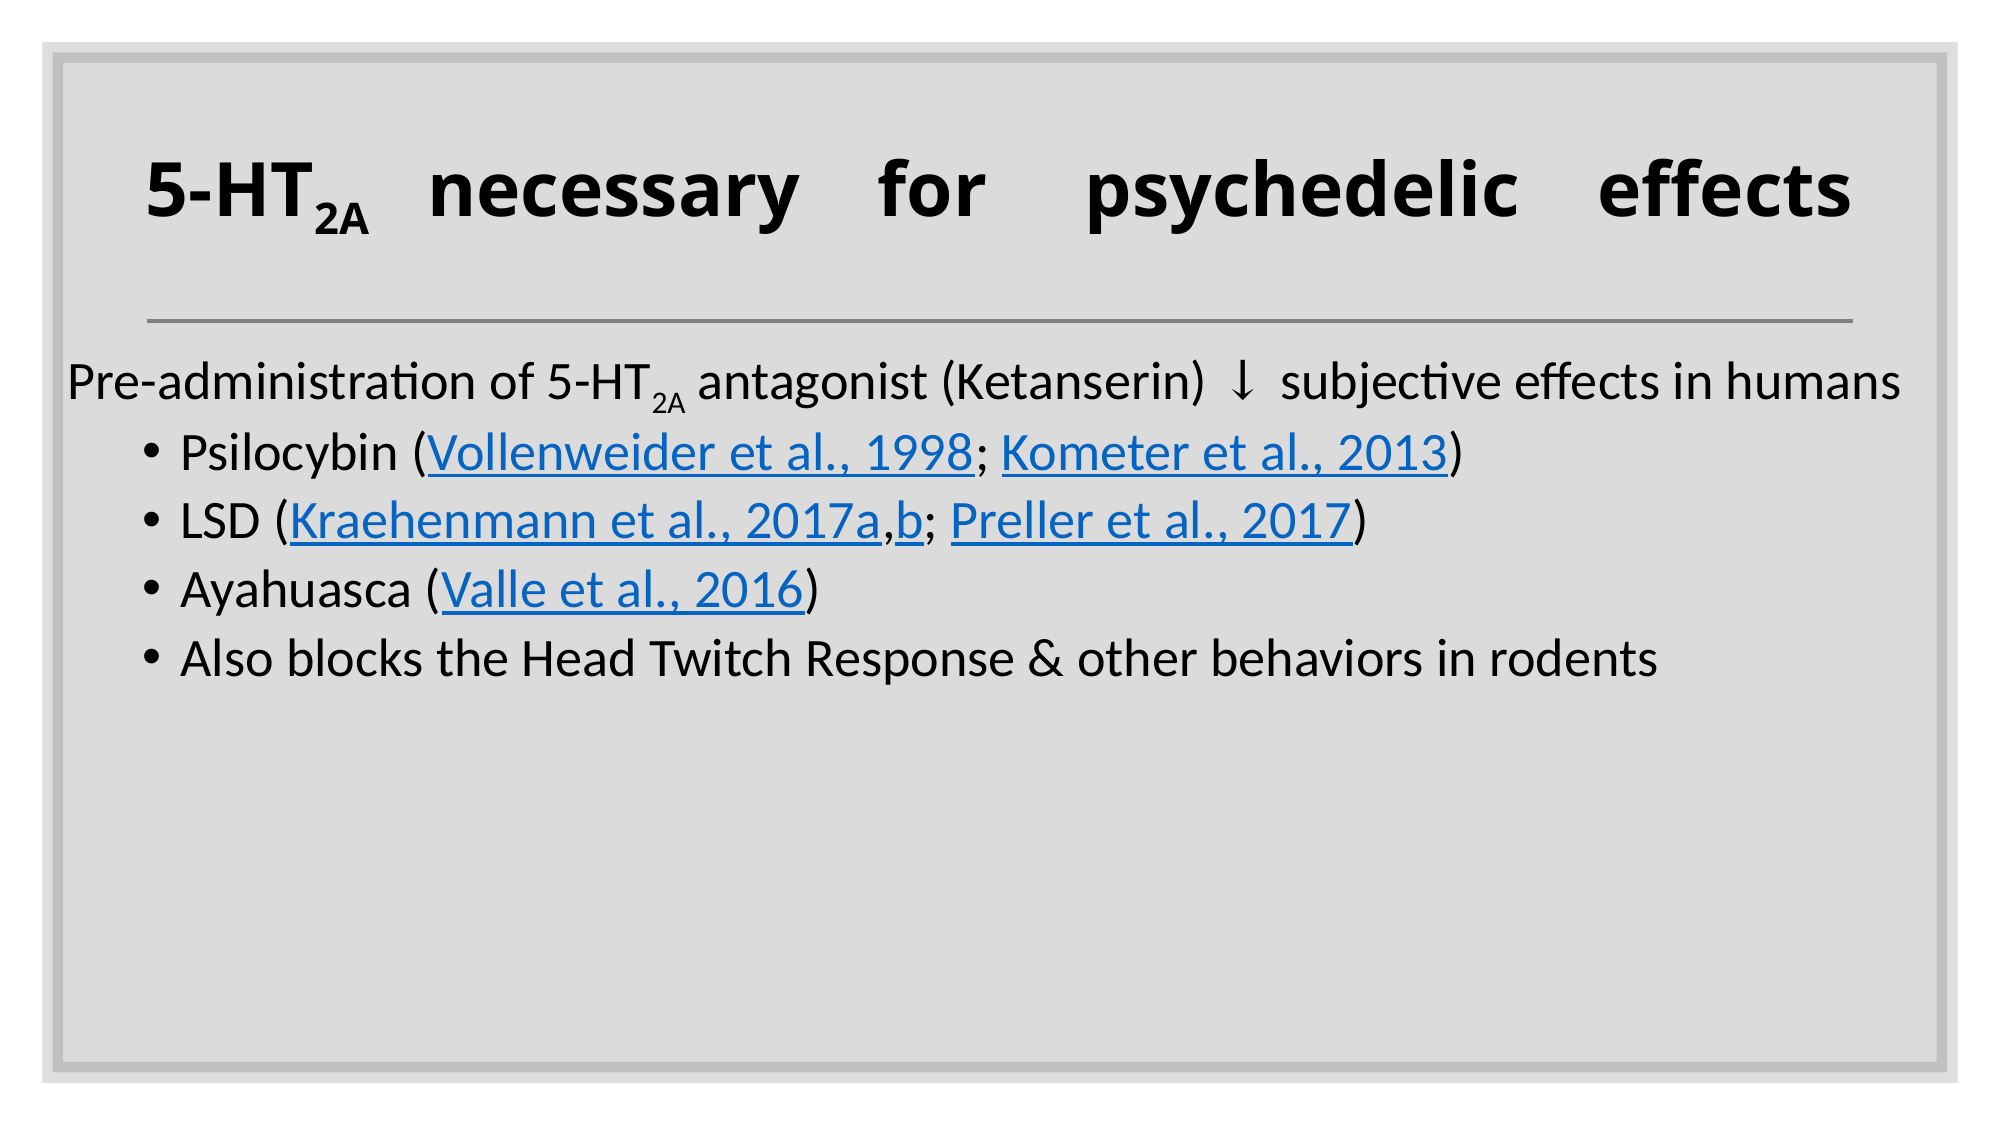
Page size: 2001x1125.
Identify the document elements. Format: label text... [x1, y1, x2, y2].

list Pre-administration of 5-HT2A antagonist (Ketanserin) ↓ subjective effects in humans Psilocybin (Vollenweider et al., 1998; Kometer et al., 2013) LSD (Kraehenmann et al., 2017a,b; Preller et al., 2017) Ayahuasca (Valle et al., 2016) Also blocks the Head Twitch Response & other behaviors in rodents [52, 339, 2000, 940]
text_box [52, 940, 1948, 1073]
text_box [52, 51, 1948, 339]
text_box 5-HT2A necessary for psychedelic effects [131, 133, 1869, 251]
